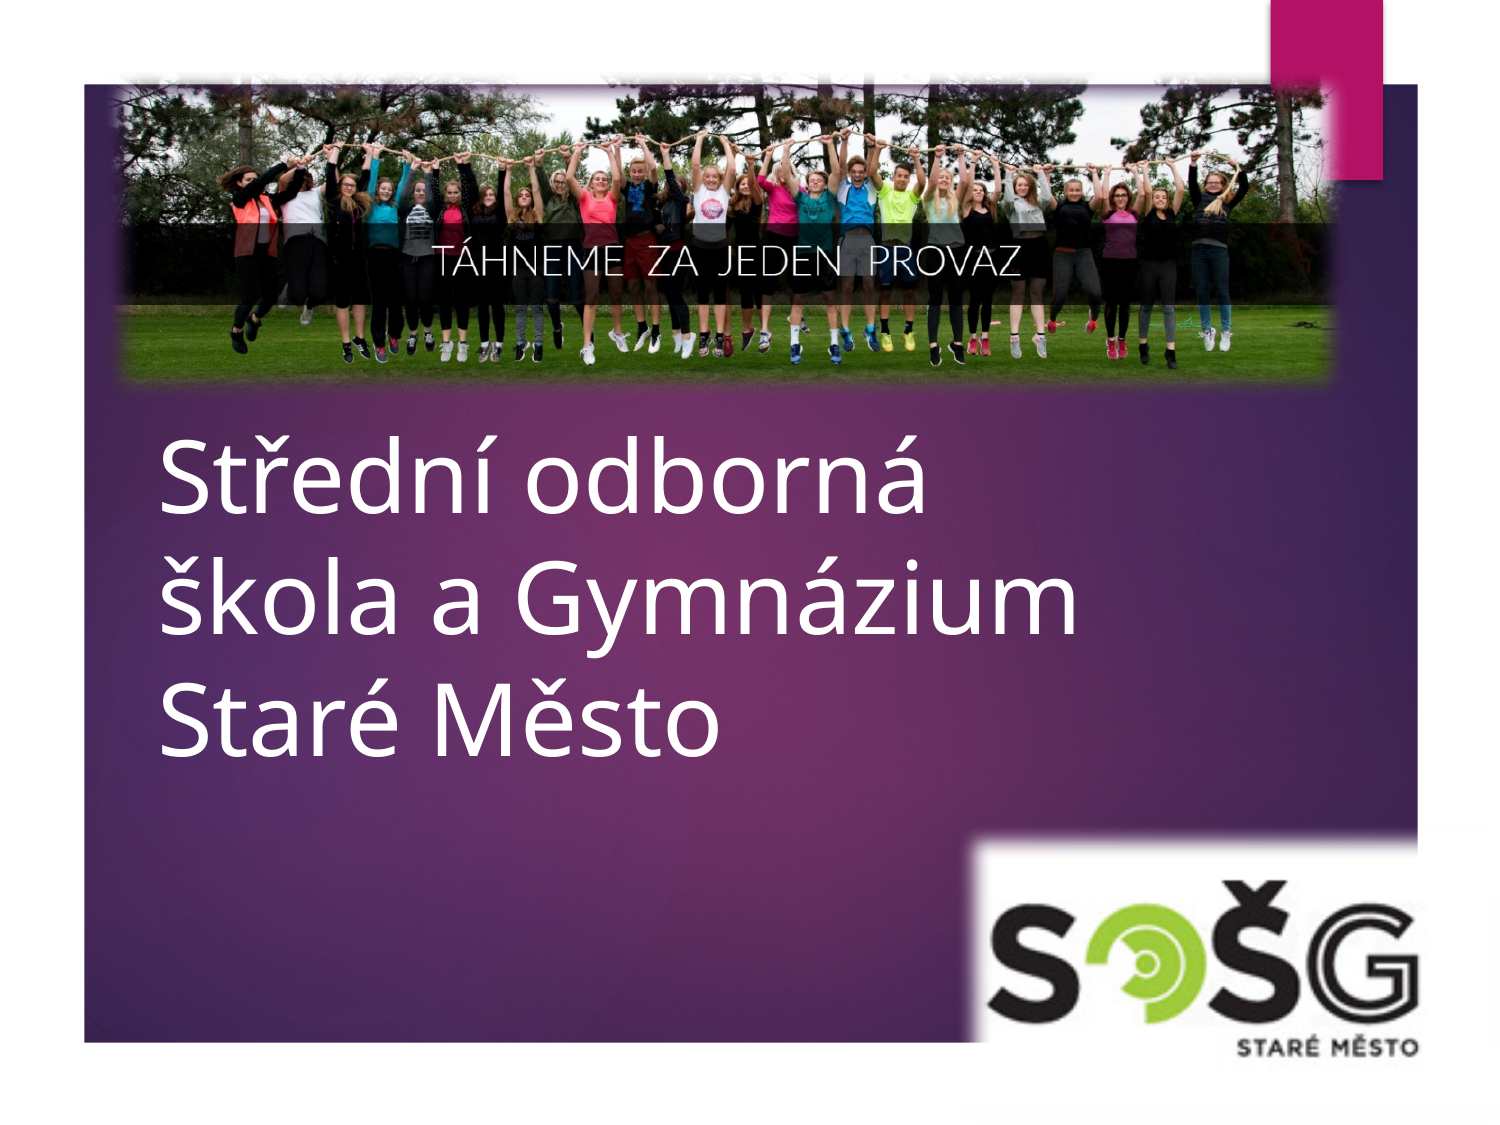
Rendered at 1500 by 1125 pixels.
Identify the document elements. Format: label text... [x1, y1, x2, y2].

picture [955, 822, 1500, 1125]
title Střední odborná škola a Gymnázium Staré Město [142, 407, 1113, 784]
picture [105, 70, 1348, 398]
